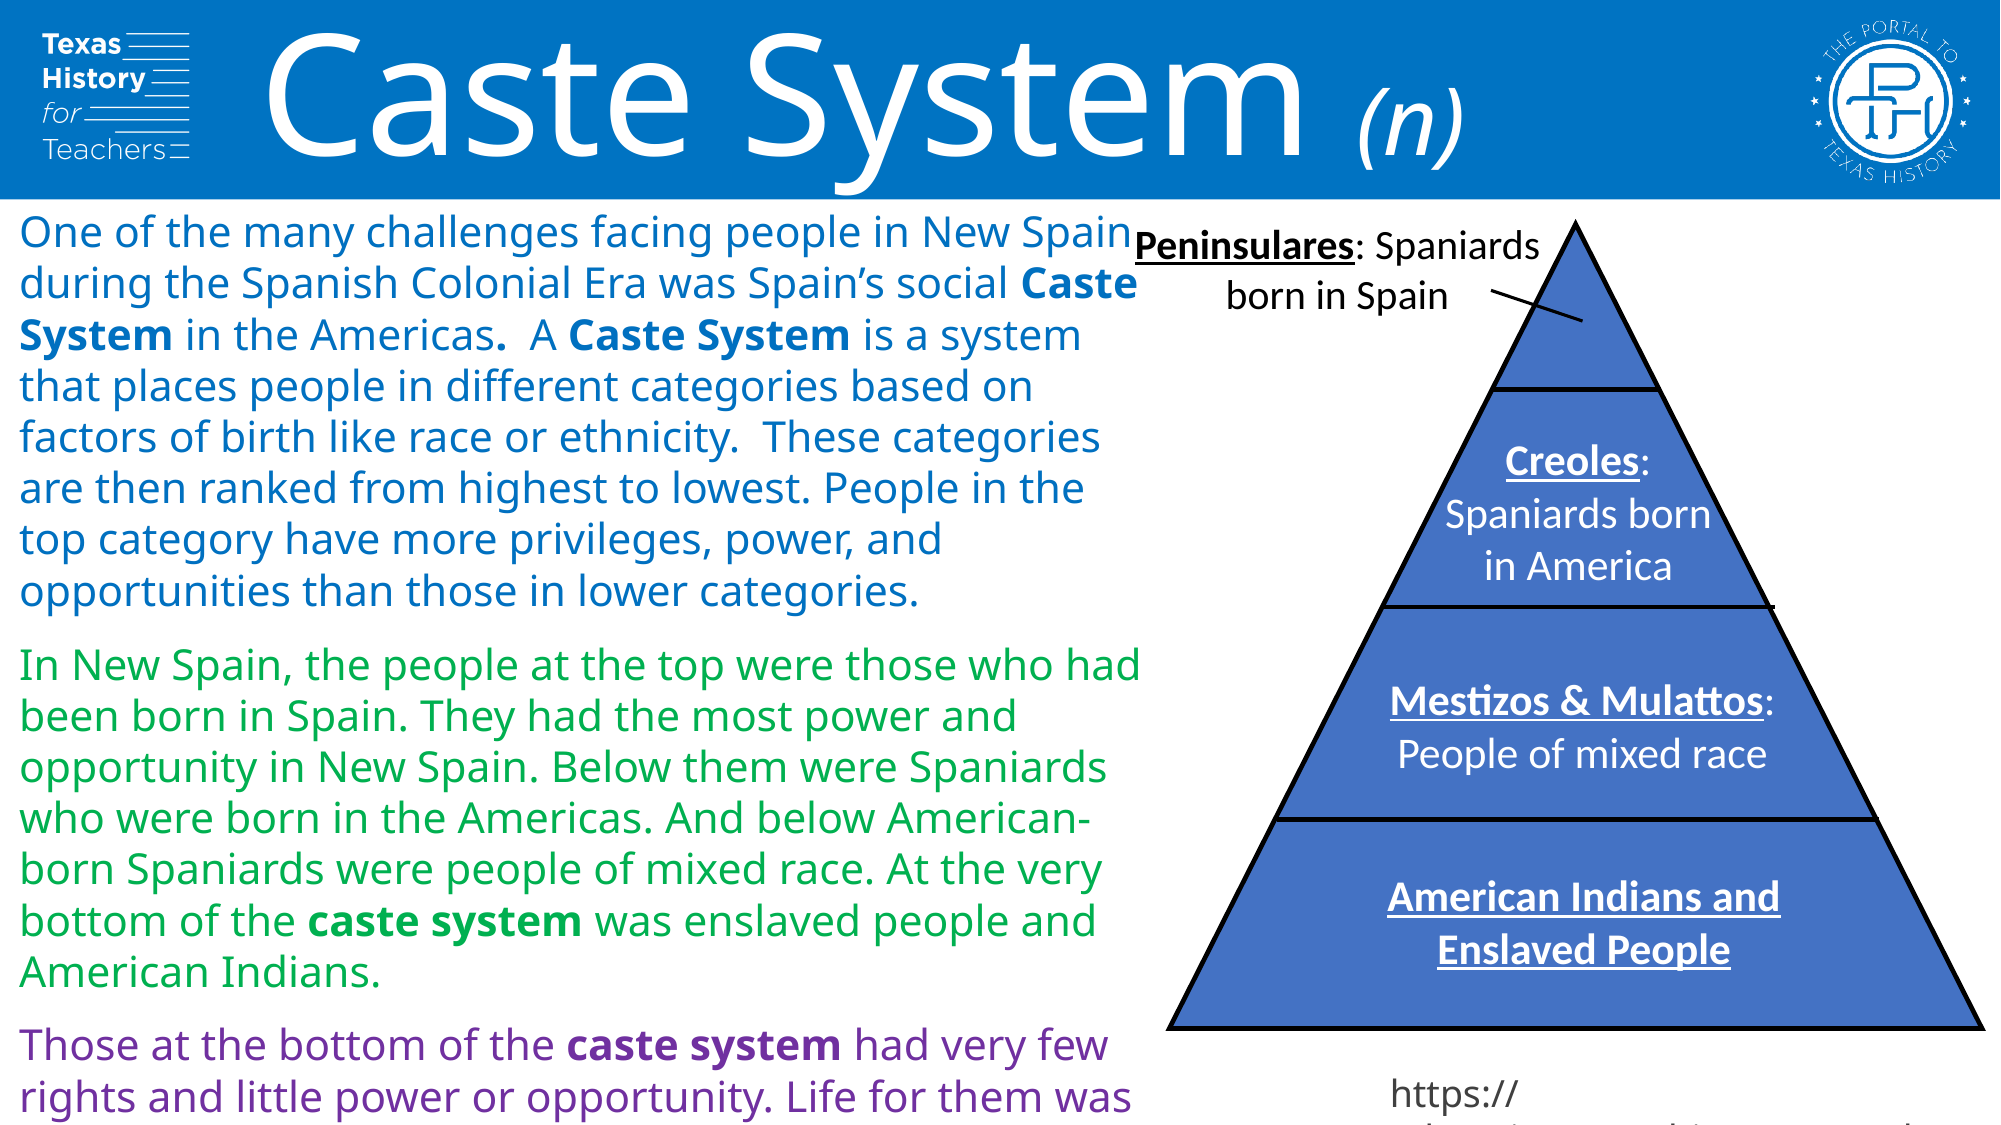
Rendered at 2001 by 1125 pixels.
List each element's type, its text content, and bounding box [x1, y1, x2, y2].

text_box American Indians and Enslaved People [1315, 860, 1853, 981]
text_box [1491, 290, 1583, 322]
text_box [1473, 389, 1678, 424]
text_box One of the many challenges facing people in New Spain during the Spanish Colonial Era was Spain’s social Caste System in the Americas. A Caste System is a system that places people in different categories based on factors of birth like race or ethnicity. These categories are then ranked from highest to lowest. People in the top category have more privileges, power, and opportunities than those in lower categories. In New Spain, the people at the top were those who had been born in Spain. They had the most power and opportunity in New Spain. Below them were Spaniards who were born in the Americas. And below American-born Spaniards were people of mixed race. At the very bottom of the caste system was enslaved people and American Indians. Those at the bottom of the caste system had very few rights and little power or opportunity. Life for them was very difficult. Over time, anger and frustration built among the people at the bottom, leading New Spain closer and closer toward war. [4, 197, 1165, 1125]
title Caste System (n) [245, 2, 1711, 200]
text_box https://education.texashistory.unt.edu [1375, 1062, 2000, 1125]
picture [0, 0, 245, 224]
text_box Creoles: Spaniards born in America [1422, 424, 1735, 597]
text_box Mestizos & Mulattos: People of mixed race [1371, 664, 1794, 785]
text_box Peninsulares: Spaniards born in Spain [1107, 210, 1568, 326]
text_box [245, 0, 2000, 200]
text_box [1492, 221, 1660, 387]
text_box [1167, 525, 1984, 1030]
picture [1810, 19, 1971, 183]
